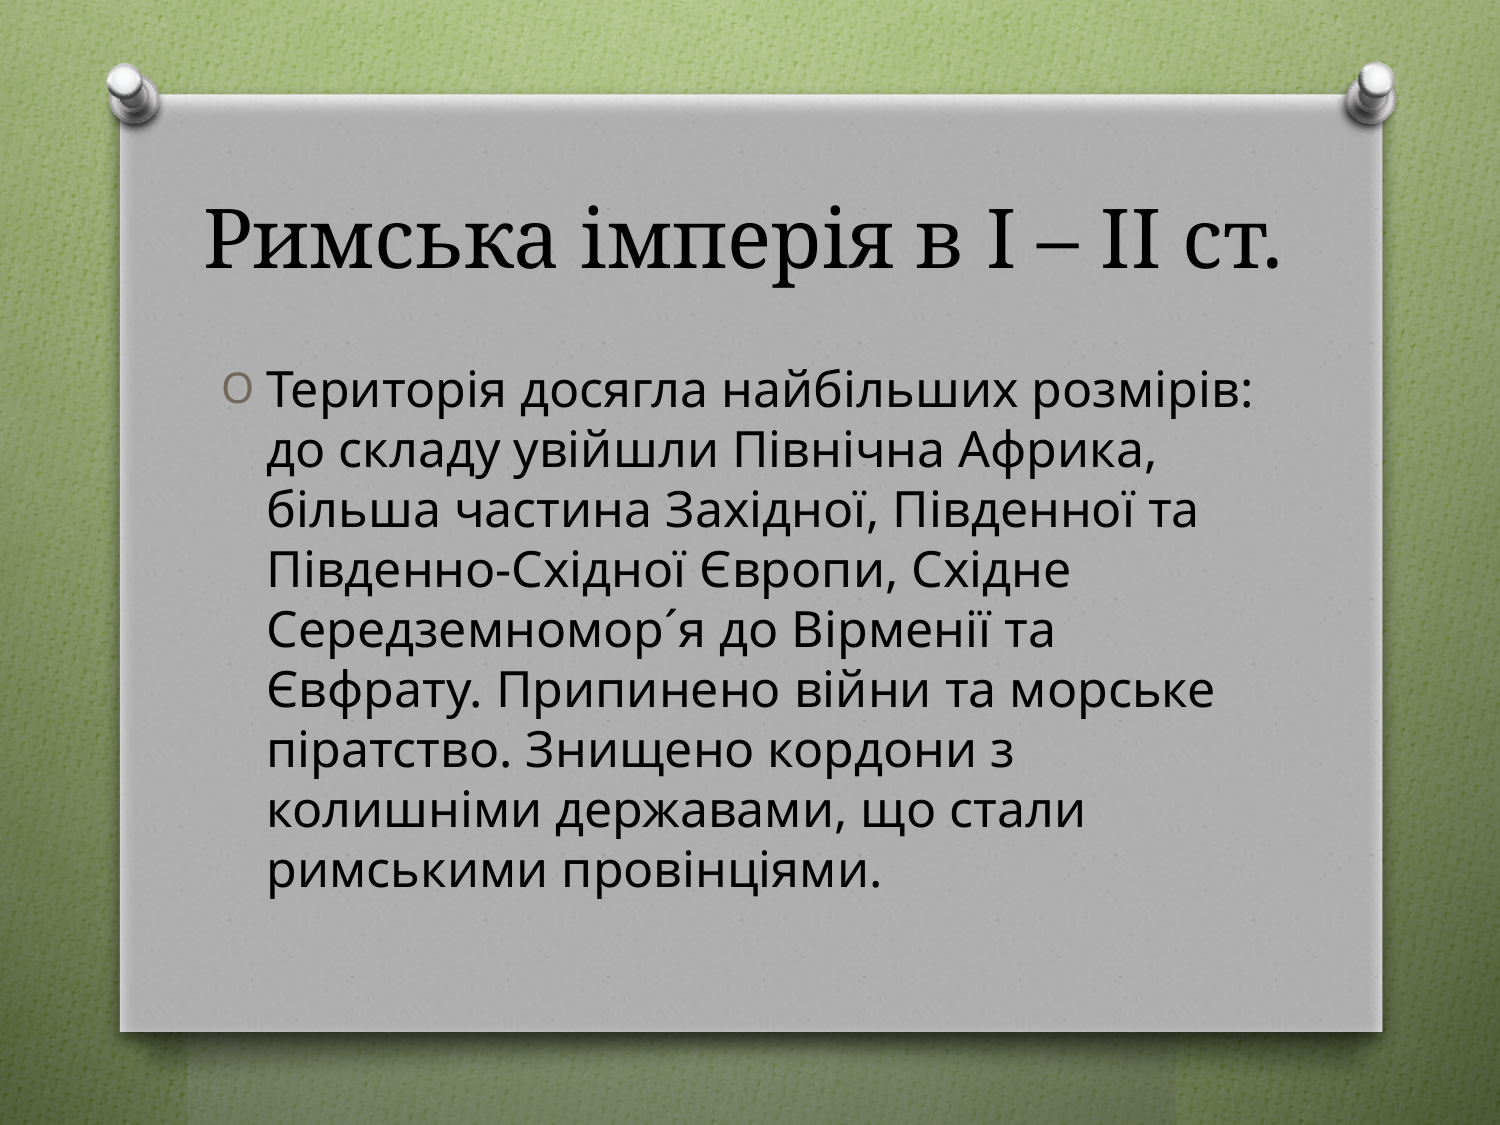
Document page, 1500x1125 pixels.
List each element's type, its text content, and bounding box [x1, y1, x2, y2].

list Територія досягла найбільших розмірів: до складу увійшли Північна Африка, більша частина Західної, Південної та Південно-Східної Європи, Східне Середземномор´я до Вірменії та Євфрату. Припинено війни та морське піратство. Знищено кордони з колишніми державами, що стали римськими провінціями. [206, 349, 1272, 943]
title Римська імперія в І – ІІ ст. [183, 137, 1326, 335]
picture [75, 29, 198, 153]
picture [1317, 35, 1439, 156]
